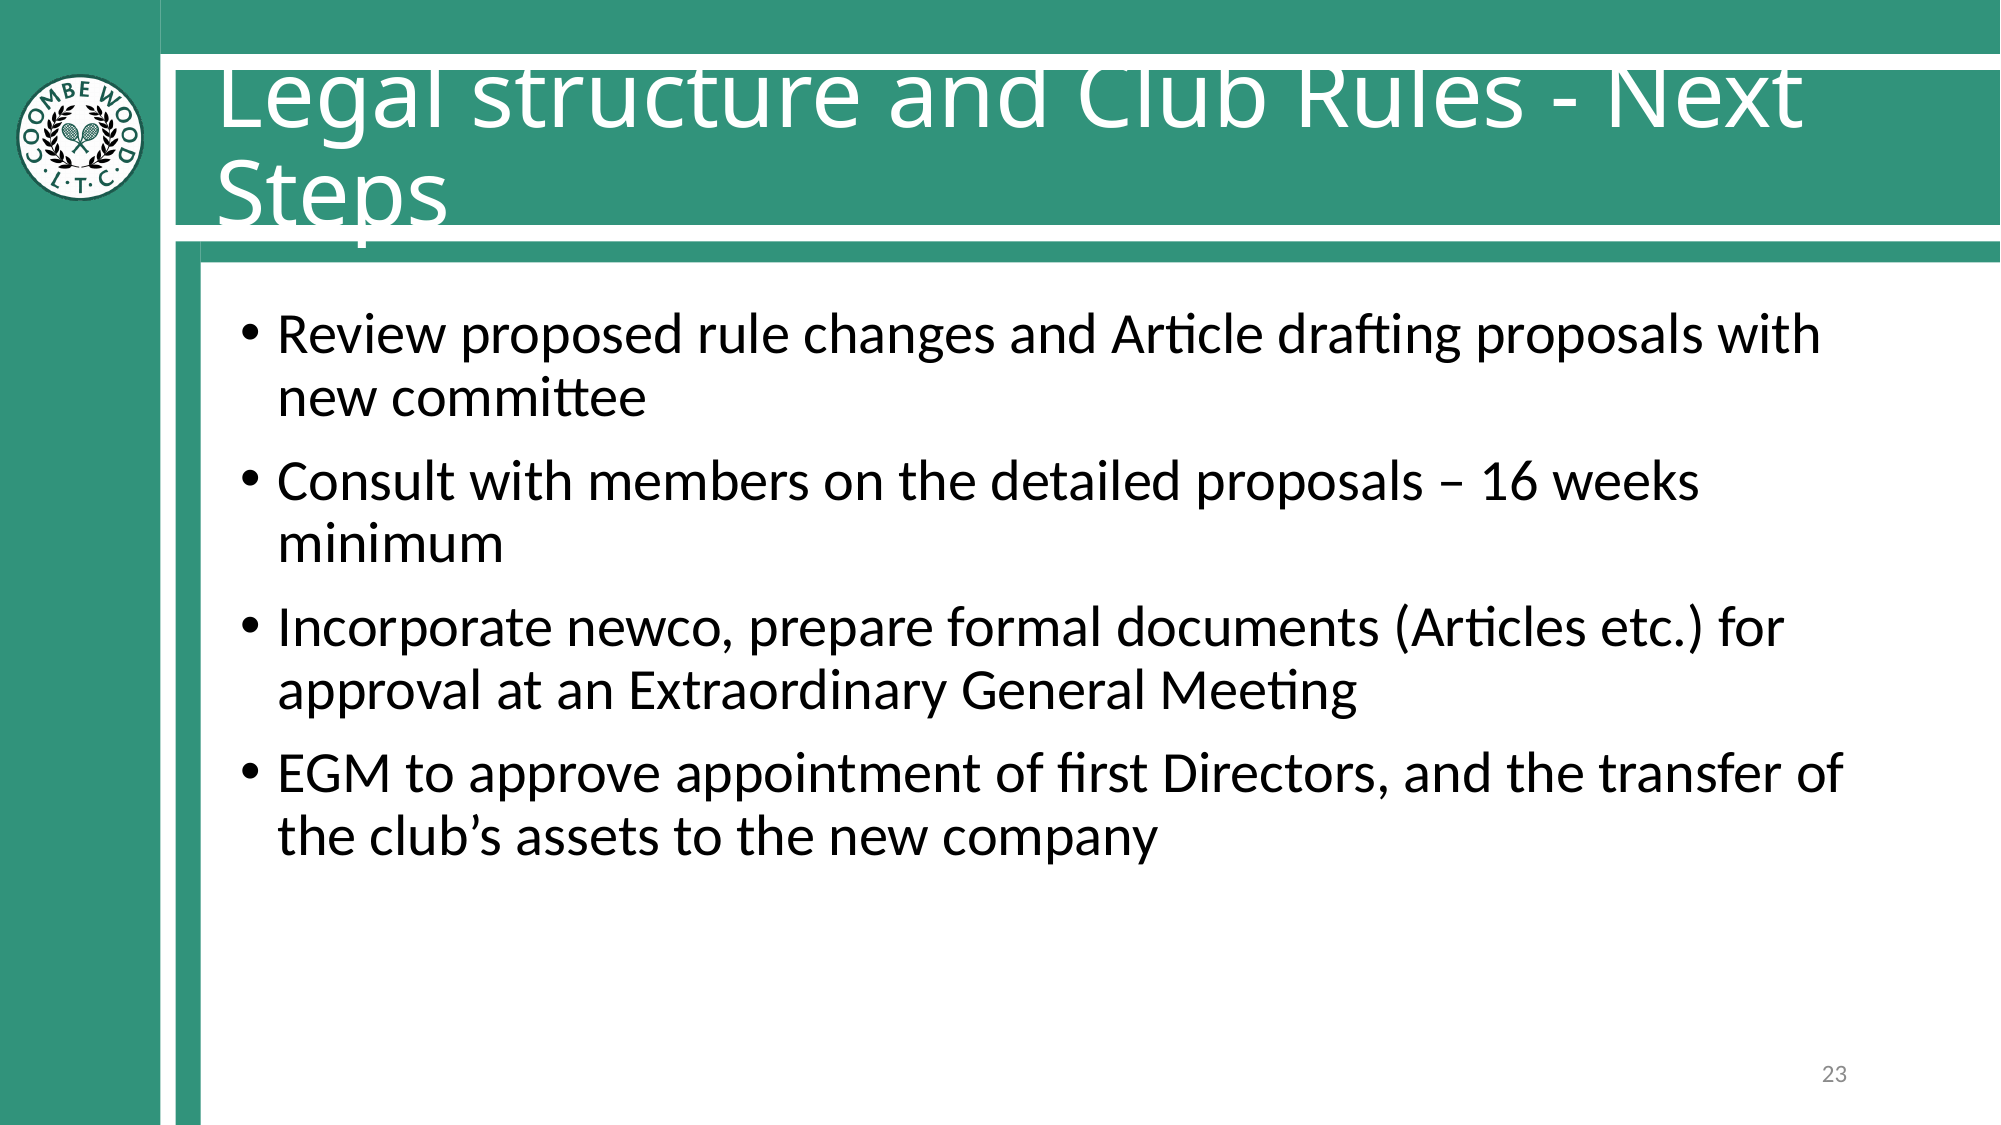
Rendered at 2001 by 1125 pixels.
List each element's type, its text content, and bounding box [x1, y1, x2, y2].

list Review proposed rule changes and Article drafting proposals with new committee Consult with members on the detailed proposals – 16 weeks minimum Incorporate newco, prepare formal documents (Articles etc.) for approval at an Extraordinary General Meeting EGM to approve appointment of first Directors, and the transfer of the club’s assets to the new company [225, 295, 1951, 1010]
picture [12, 70, 148, 205]
title Legal structure and Club Rules - Next Steps [200, 38, 1926, 257]
slide_number 23 [1412, 1042, 1863, 1103]
